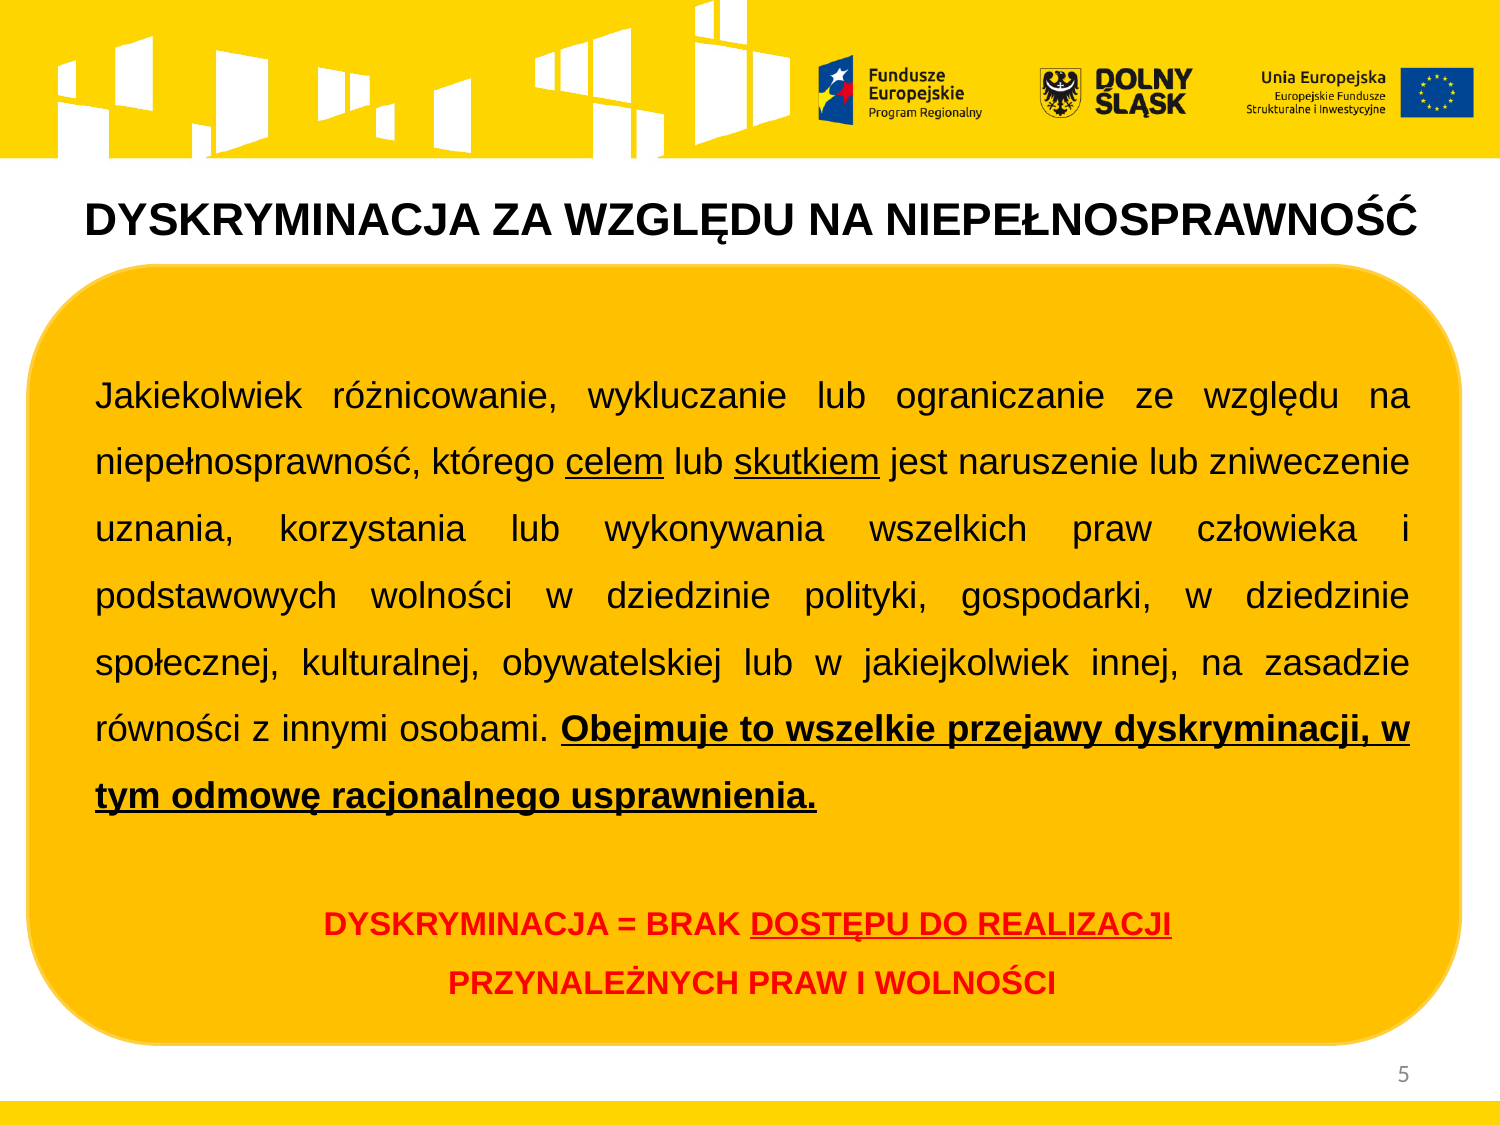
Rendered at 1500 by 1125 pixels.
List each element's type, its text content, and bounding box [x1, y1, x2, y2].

text_box DYSKRYMINACJA ZA WZGLĘDU NA NIEPEŁNOSPRAWNOŚĆ [70, 181, 1435, 252]
text_box Jakiekolwiek różnicowanie, wykluczanie lub ograniczanie ze względu na niepełnosprawność, którego celem lub skutkiem jest naruszenie lub zniweczenie uznania, korzystania lub wykonywania wszelkich praw człowieka i podstawowych wolności w dziedzinie polityki, gospodarki, w dziedzinie społecznej, kulturalnej, obywatelskiej lub w jakiejkolwiek innej, na zasadzie równości z innymi osobami. Obejmuje to wszelkie przejawy dyskryminacji, w tym odmowę racjonalnego usprawnienia. DYSKRYMINACJA = BRAK DOSTĘPU DO REALIZACJI PRZYNALEŻNYCH PRAW I WOLNOŚCI [80, 252, 1425, 1010]
picture [0, 0, 1500, 1125]
text_box [1425, 304, 1463, 1006]
text_box [26, 289, 1421, 1046]
slide_number 5 [1074, 1042, 1425, 1103]
